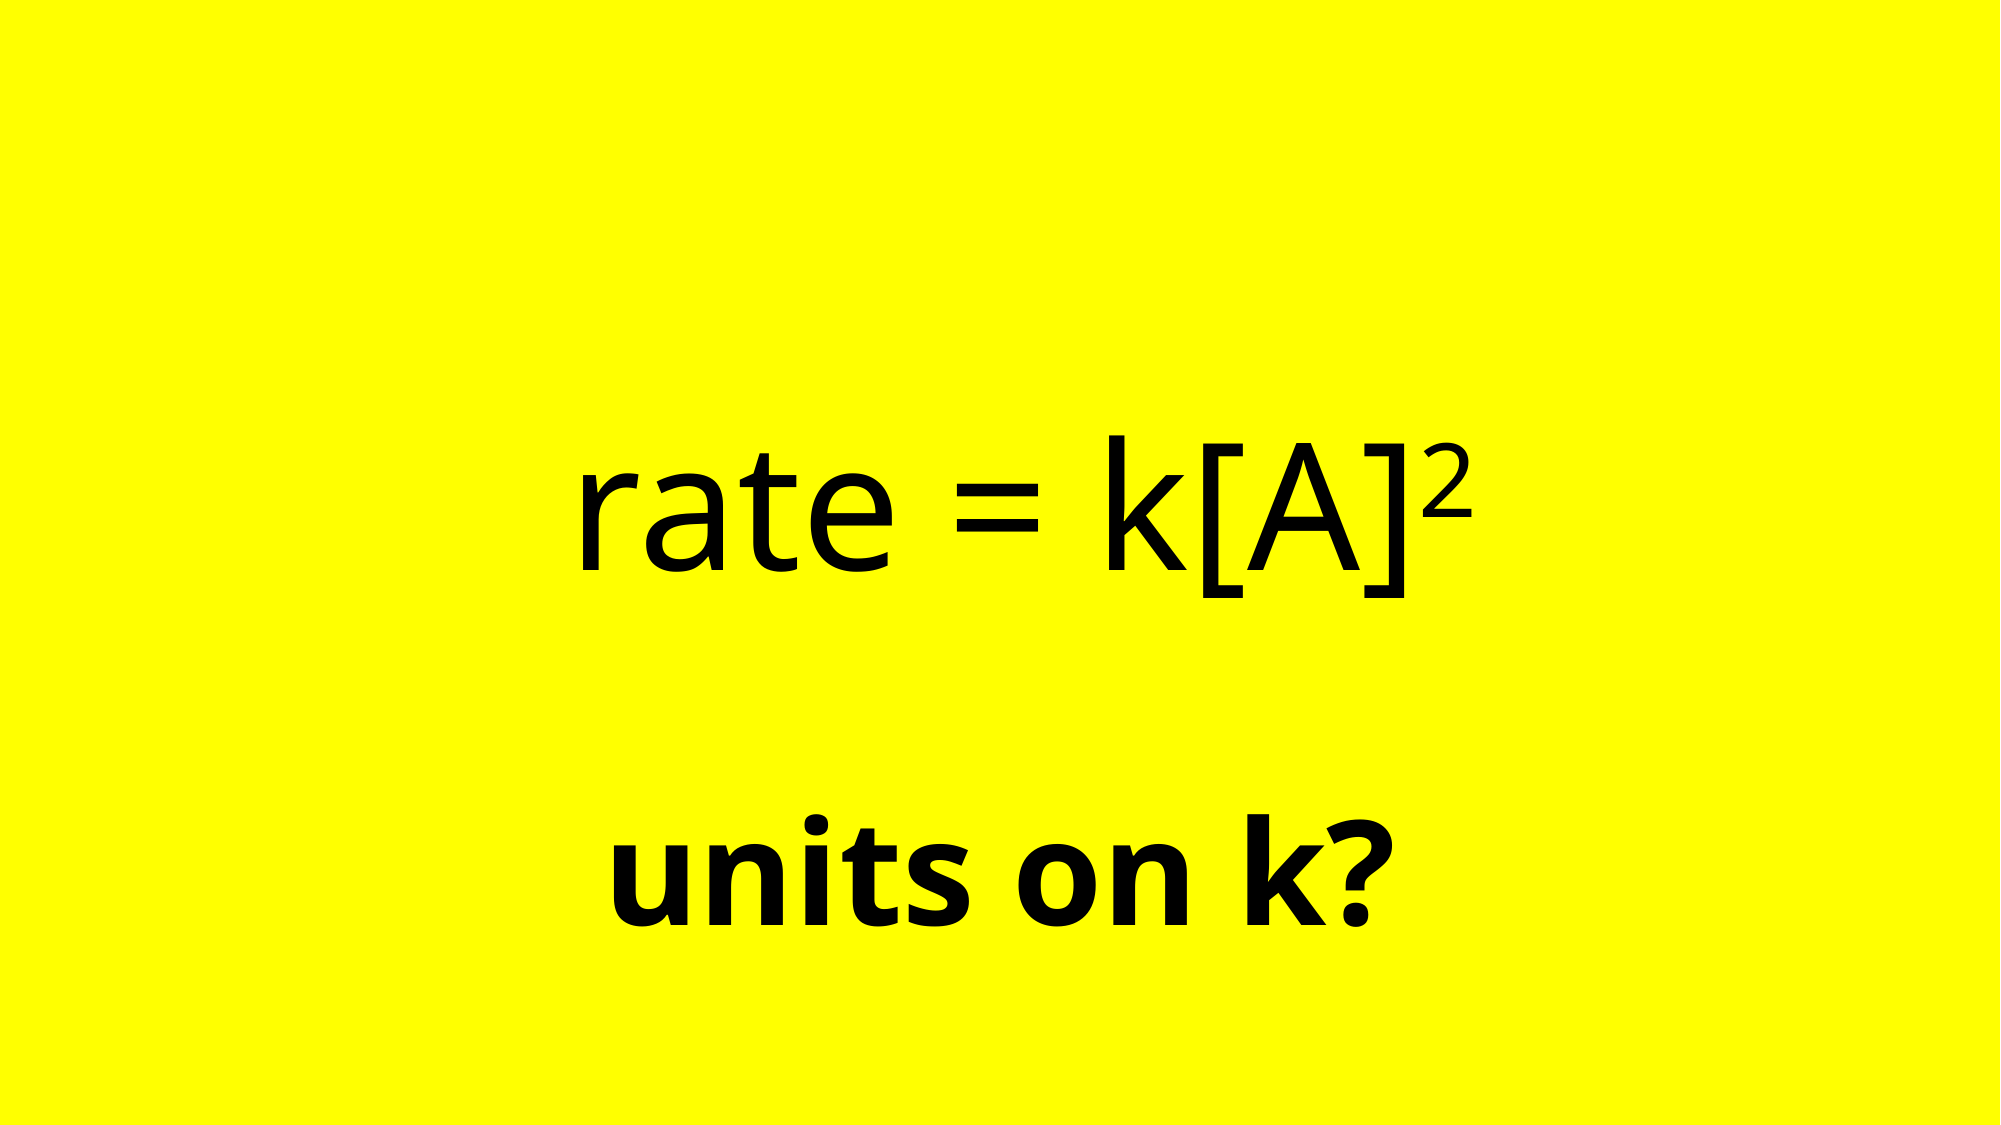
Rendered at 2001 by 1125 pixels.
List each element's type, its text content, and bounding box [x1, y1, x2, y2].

title rate = k[A]2 units on k? [19, 539, 1981, 965]
